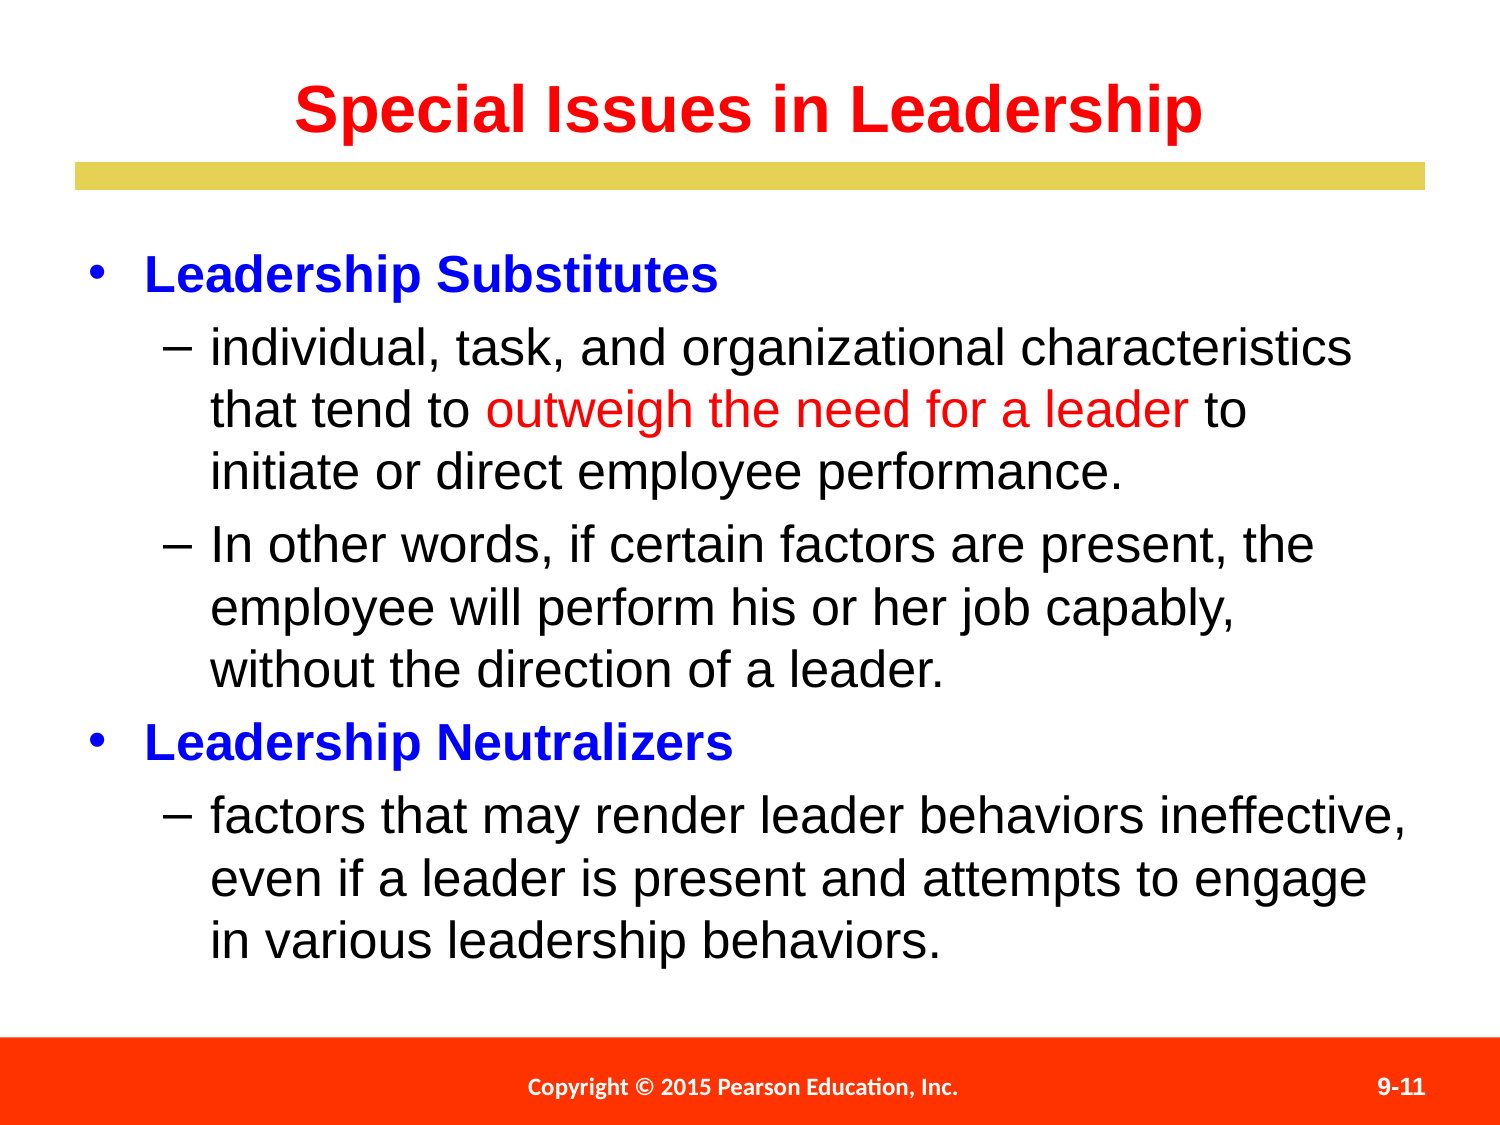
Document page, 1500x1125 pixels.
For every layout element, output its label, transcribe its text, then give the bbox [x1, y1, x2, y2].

list Leadership Substitutes individual, task, and organizational characteristics that tend to outweigh the need for a leader to initiate or direct employee performance. In other words, if certain factors are present, the employee will perform his or her job capably, without the direction of a leader. Leadership Neutralizers factors that may render leader behaviors ineffective, even if a leader is present and attempts to engage in various leadership behaviors. [72, 232, 1424, 1001]
title Special Issues in Leadership [74, 12, 1426, 201]
